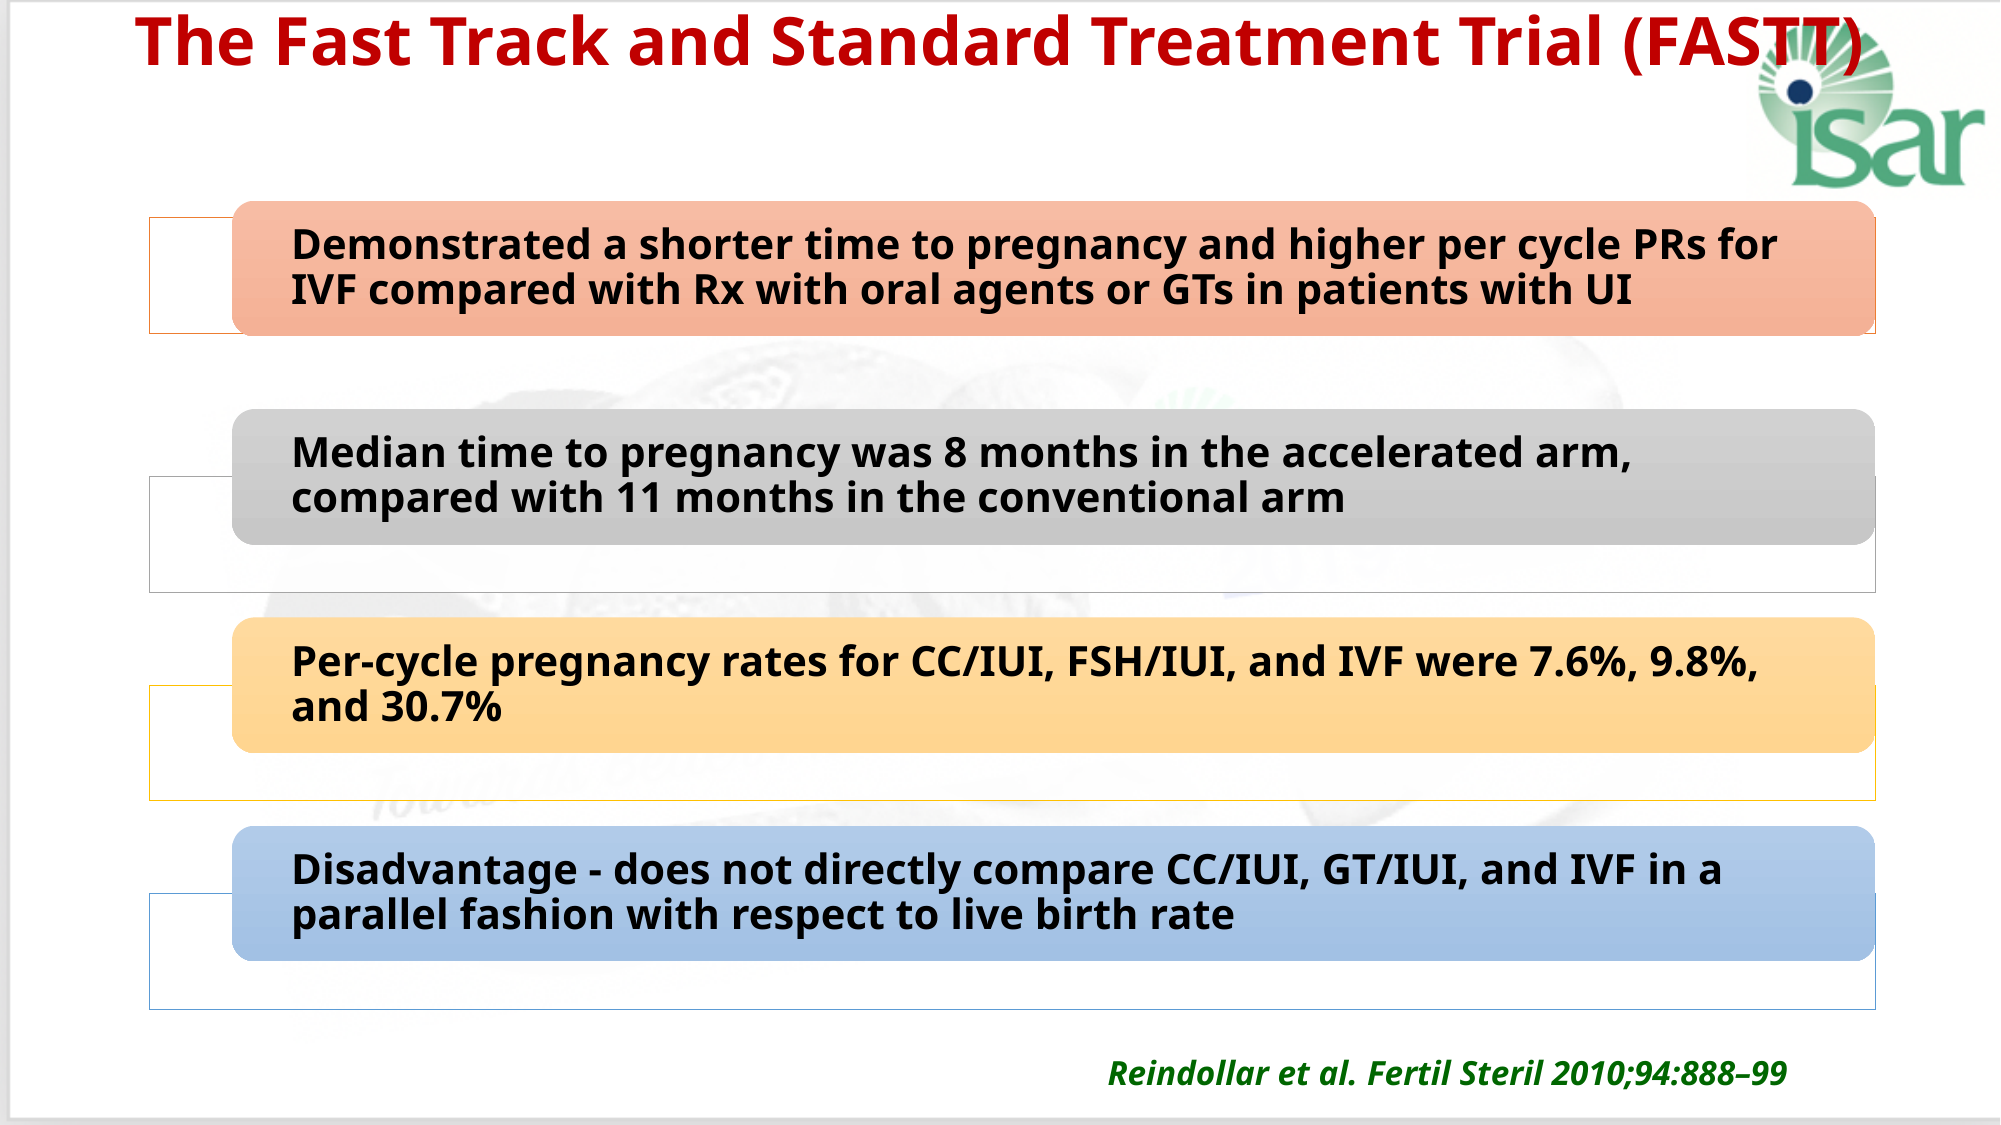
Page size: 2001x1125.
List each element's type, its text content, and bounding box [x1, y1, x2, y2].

picture [0, 0, 2001, 1125]
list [149, 187, 1876, 1023]
text_box Reindollar et al. Fertil Steril 2010;94:888–99 [1092, 1045, 2000, 1100]
title The Fast Track and Standard Treatment Trial (FASTT) [0, 0, 2000, 188]
